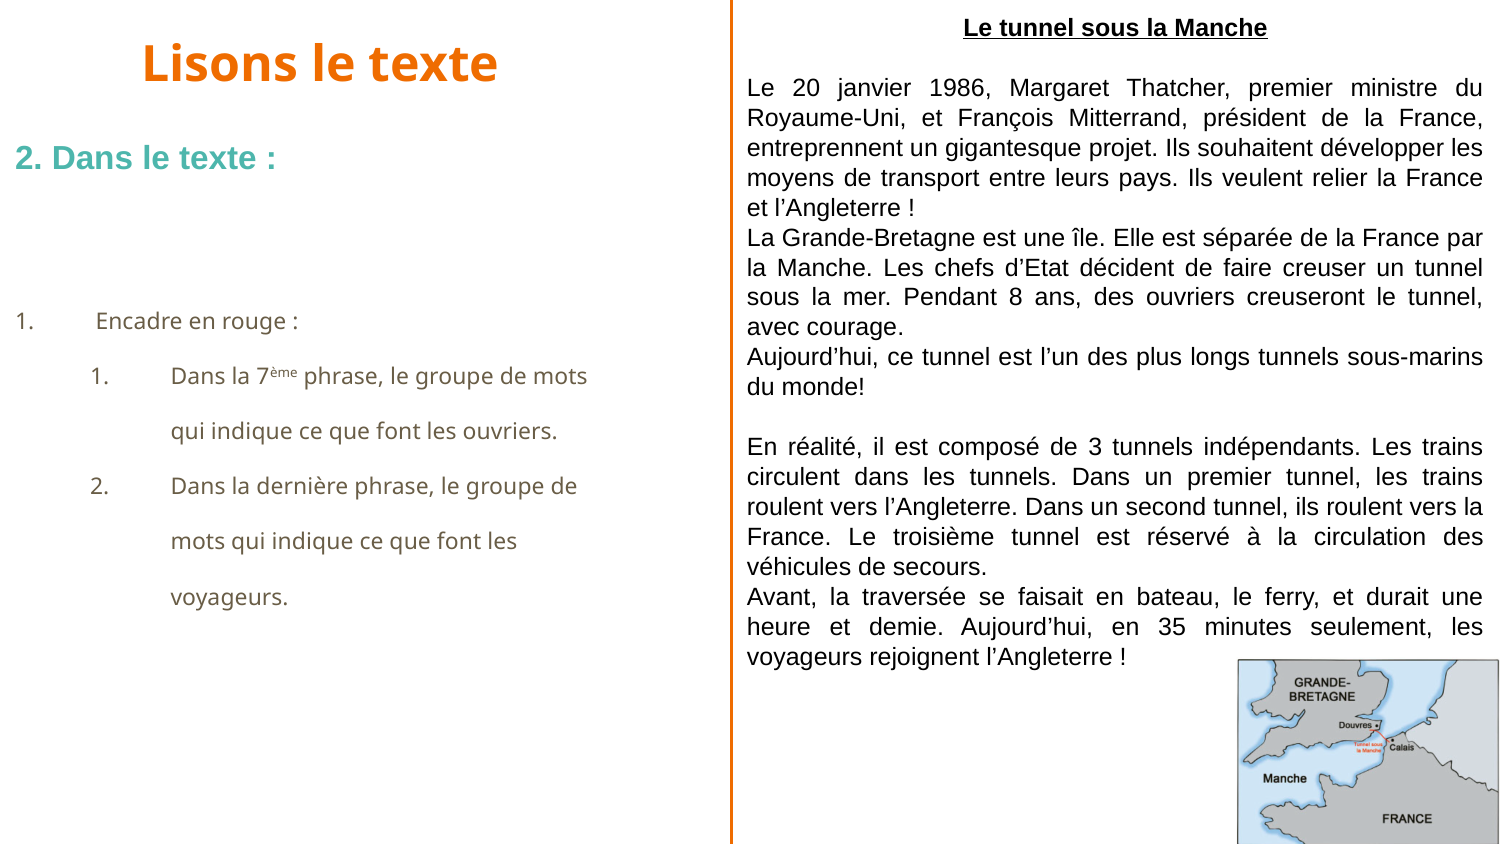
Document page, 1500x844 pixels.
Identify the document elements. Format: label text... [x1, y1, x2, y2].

picture [1236, 657, 1500, 844]
list 2. Dans le texte : Encadre en rouge : Dans la 7ème phrase, le groupe de mots qui indique ce que font les ouvriers. Dans la dernière phrase, le groupe de mots qui indique ce que font les voyageurs. [0, 115, 642, 844]
title Lisons le texte [90, 0, 551, 115]
text_box Le tunnel sous la Manche Le 20 janvier 1986, Margaret Thatcher, premier ministre du Royaume-Uni, et François Mitterrand, président de la France, entreprennent un gigantesque projet. Ils souhaitent développer les moyens de transport entre leurs pays. Ils veulent relier la France et l’Angleterre ! La Grande-Bretagne est une île. Elle est séparée de la France par la Manche. Les chefs d’Etat décident de faire creuser un tunnel sous la mer. Pendant 8 ans, des ouvriers creuseront le tunnel, avec courage. Aujourd’hui, ce tunnel est l’un des plus longs tunnels sous-marins du monde! En réalité, il est composé de 3 tunnels indépendants. Les trains circulent dans les tunnels. Dans un premier tunnel, les trains roulent vers l’Angleterre. Dans un second tunnel, ils roulent vers la France. Le troisième tunnel est réservé à la circulation des véhicules de secours. Avant, la traversée se faisait en bateau, le ferry, et durait une heure et demie. Aujourd’hui, en 35 minutes seulement, les voyageurs rejoignent l’Angleterre ! [735, 3, 1500, 678]
